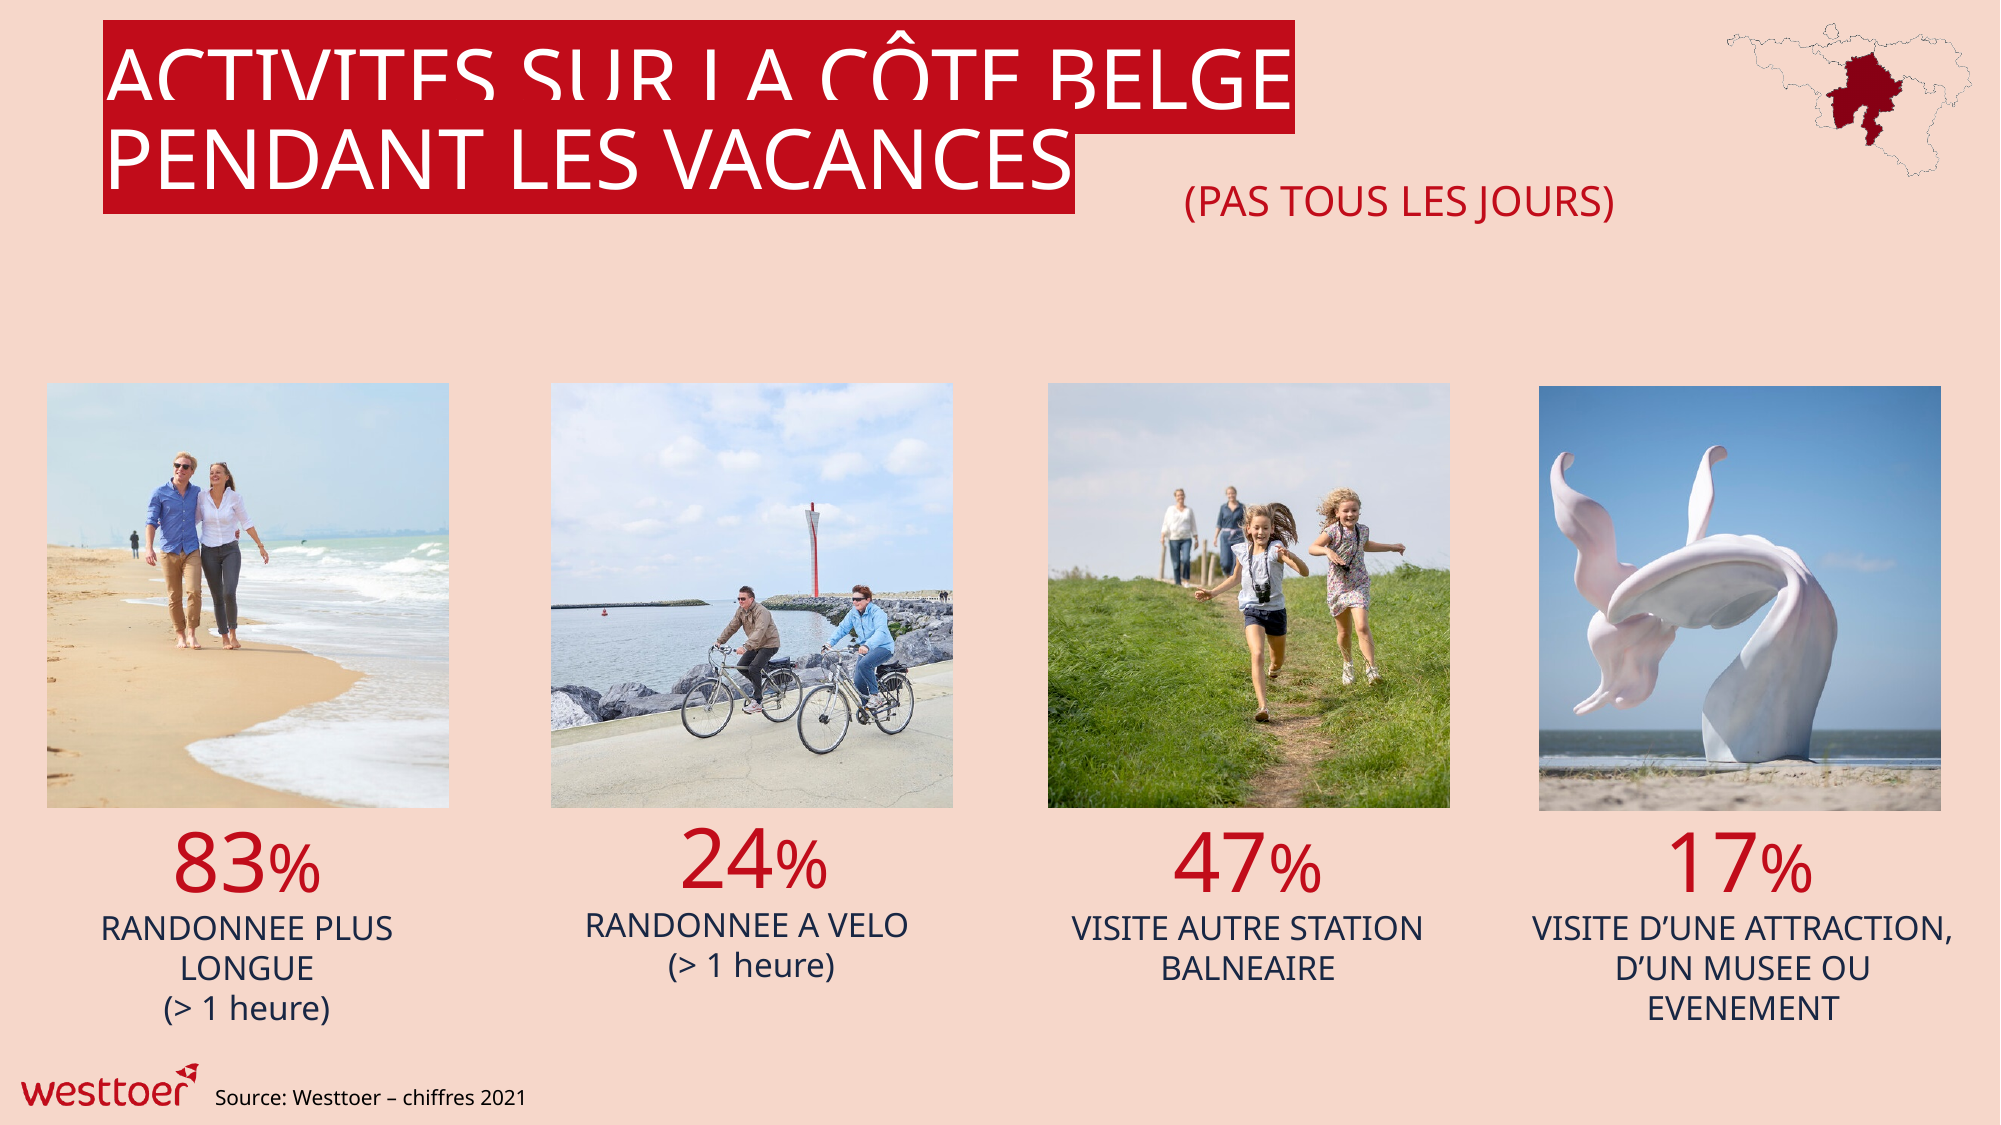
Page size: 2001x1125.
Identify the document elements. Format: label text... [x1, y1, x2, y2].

text_box (PAS TOUS LES JOURS) [1144, 167, 1656, 233]
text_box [550, 383, 953, 994]
picture [1722, 21, 1977, 182]
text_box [47, 383, 449, 1042]
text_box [21, 1063, 878, 1119]
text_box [1047, 383, 1450, 996]
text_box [1501, 386, 1986, 1037]
text_box ACTIVITES SUR LA CÔTE BELGE PENDANT LES VACANCES [88, 38, 1469, 213]
